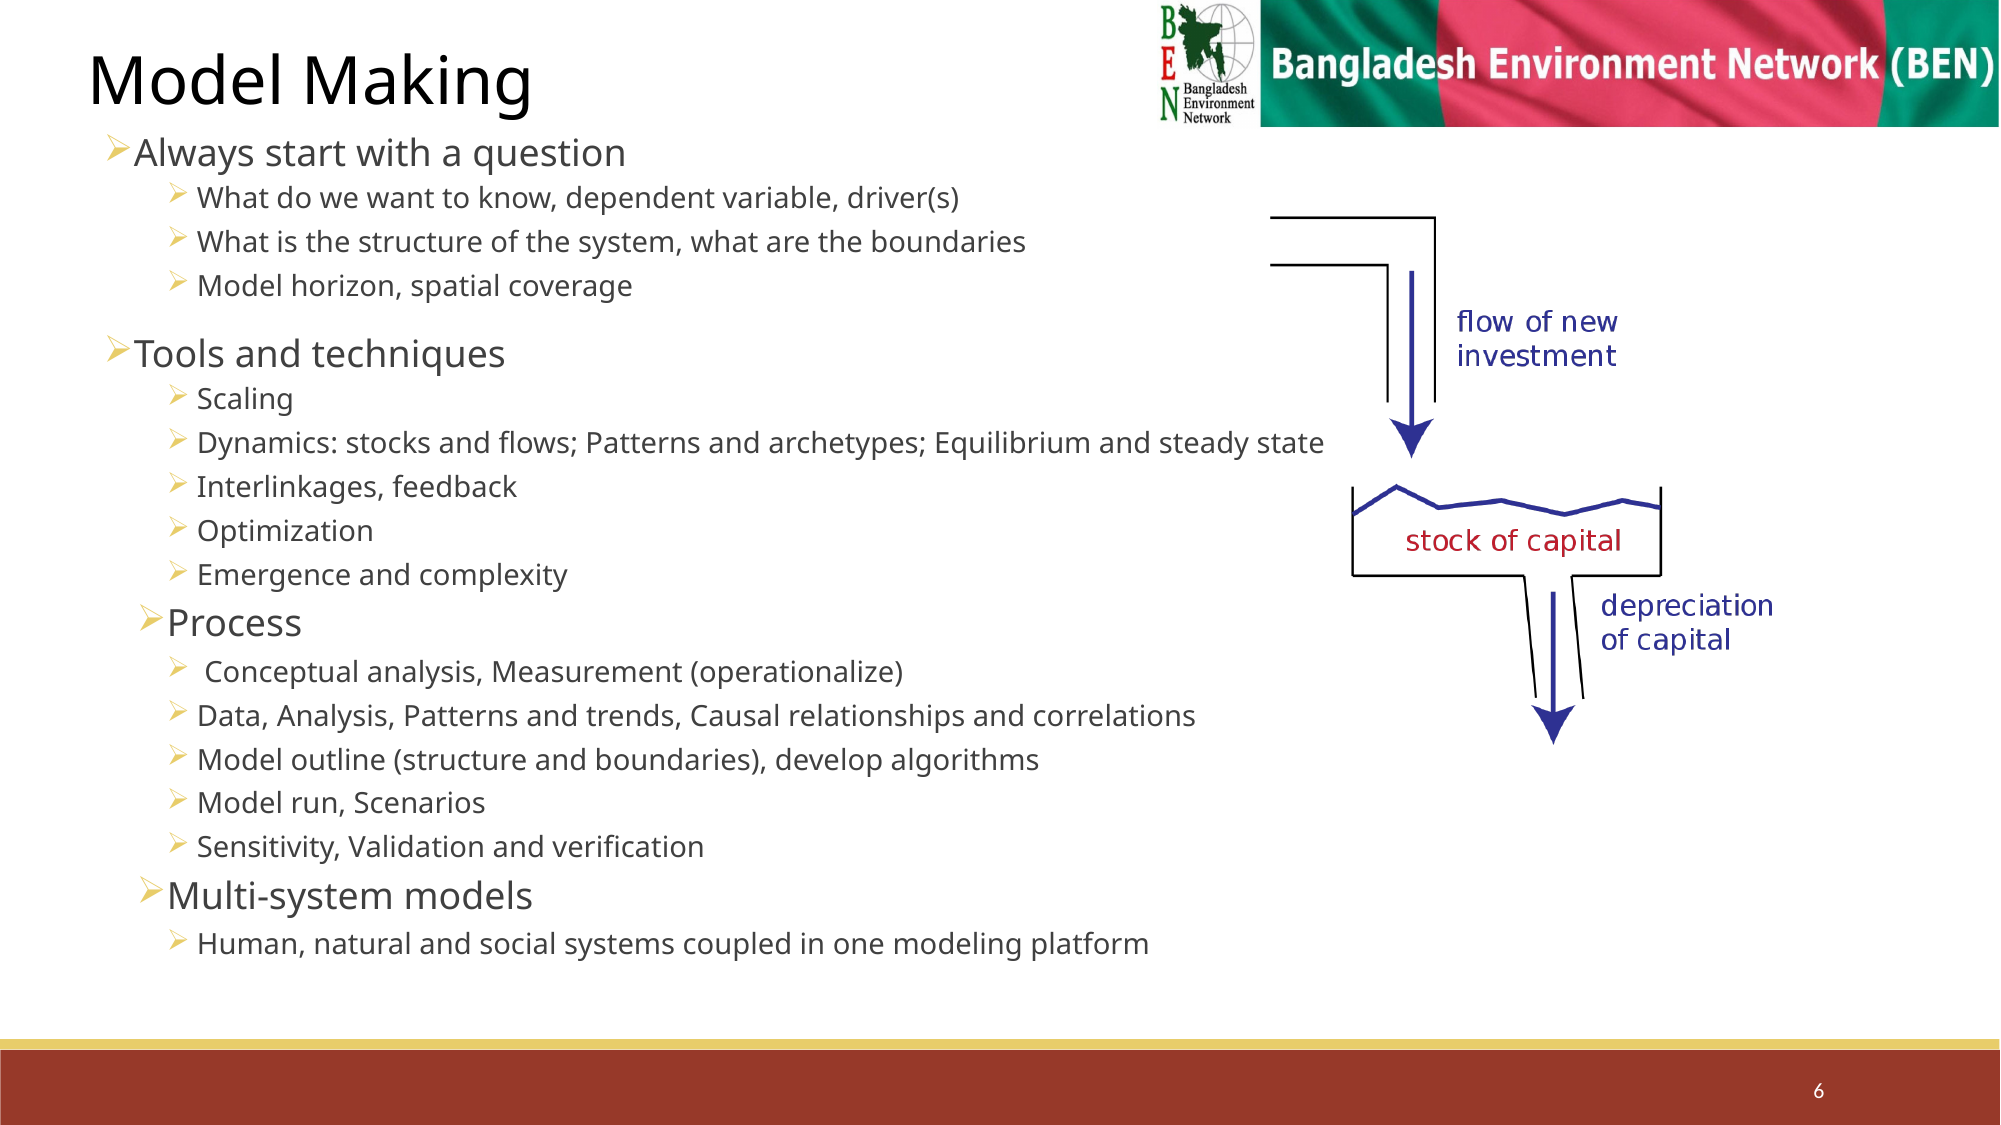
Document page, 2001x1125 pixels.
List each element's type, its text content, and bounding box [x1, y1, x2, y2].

text_box Model Making [72, 30, 1940, 126]
picture [1157, 0, 2000, 129]
text_box Always start with a question What do we want to know, dependent variable, driver(s) What is the structure of the system, what are the boundaries Model horizon, spatial coverage Tools and techniques Scaling Dynamics: stocks and flows; Patterns and archetypes; Equilibrium and steady state Interlinkages, feedback Optimization Emergence and complexity Process Conceptual analysis, Measurement (operationalize) Data, Analysis, Patterns and trends, Causal relationships and correlations Model outline (structure and boundaries), develop algorithms Model run, Scenarios Sensitivity, Validation and verification Multi-system models Human, natural and social systems coupled in one modeling platform [88, 126, 1672, 1030]
slide_number 6 [1624, 1059, 1840, 1120]
picture [1236, 179, 1809, 766]
